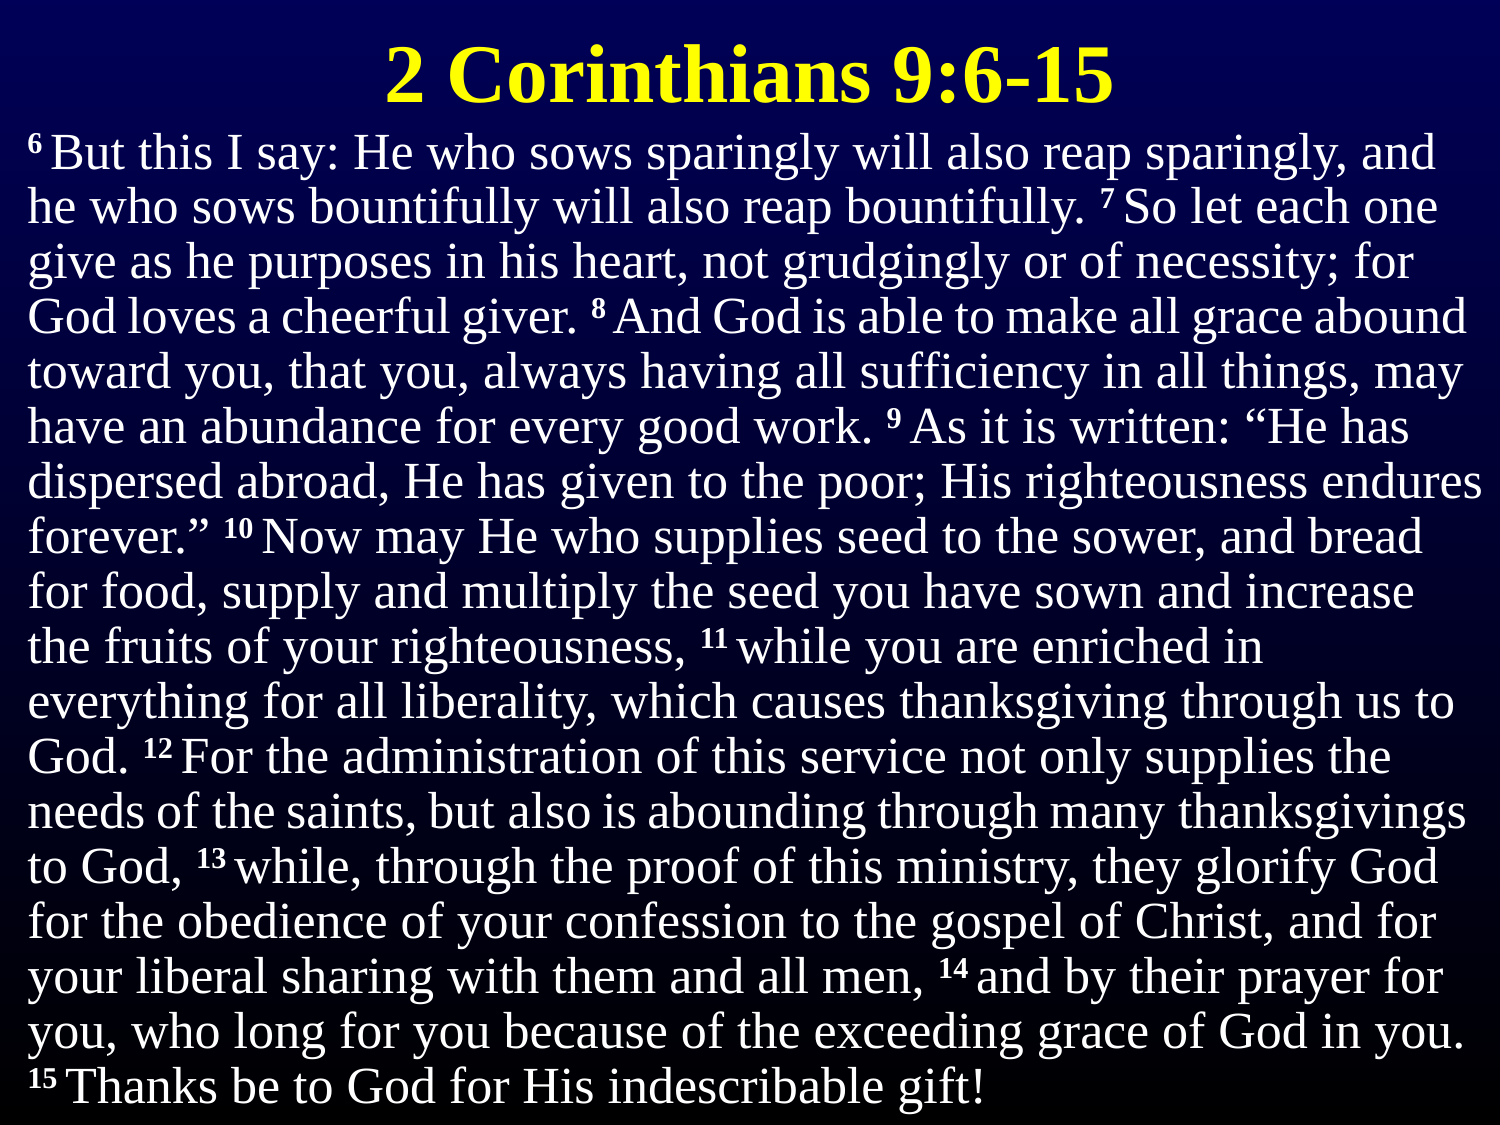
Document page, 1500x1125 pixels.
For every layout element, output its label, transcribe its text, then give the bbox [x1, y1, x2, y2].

title 2 Corinthians 9:6-15 [112, 0, 1388, 117]
text_box 6 But this I say: He who sows sparingly will also reap sparingly, and he who sows bountifully will also reap bountifully. 7 So let each one give as he purposes in his heart, not grudgingly or of necessity; for God loves a cheerful giver. 8 And God is able to make all grace abound toward you, that you, always having all sufficiency in all things, may have an abundance for every good work. 9 As it is written: “He has dispersed abroad, He has given to the poor; His righteousness endures forever.” 10 Now may He who supplies seed to the sower, and bread for food, supply and multiply the seed you have sown and increase the fruits of your righteousness, 11 while you are enriched in everything for all liberality, which causes thanksgiving through us to God. 12 For the administration of this service not only supplies the needs of the saints, but also is abounding through many thanksgivings to God, 13 while, through the proof of this ministry, they glorify God for the obedience of your confession to the gospel of Christ, and for your liberal sharing with them and all men, 14 and by their prayer for you, who long for you because of the exceeding grace of God in you. 15 Thanks be to God for His indescribable gift! [12, 117, 1500, 1123]
